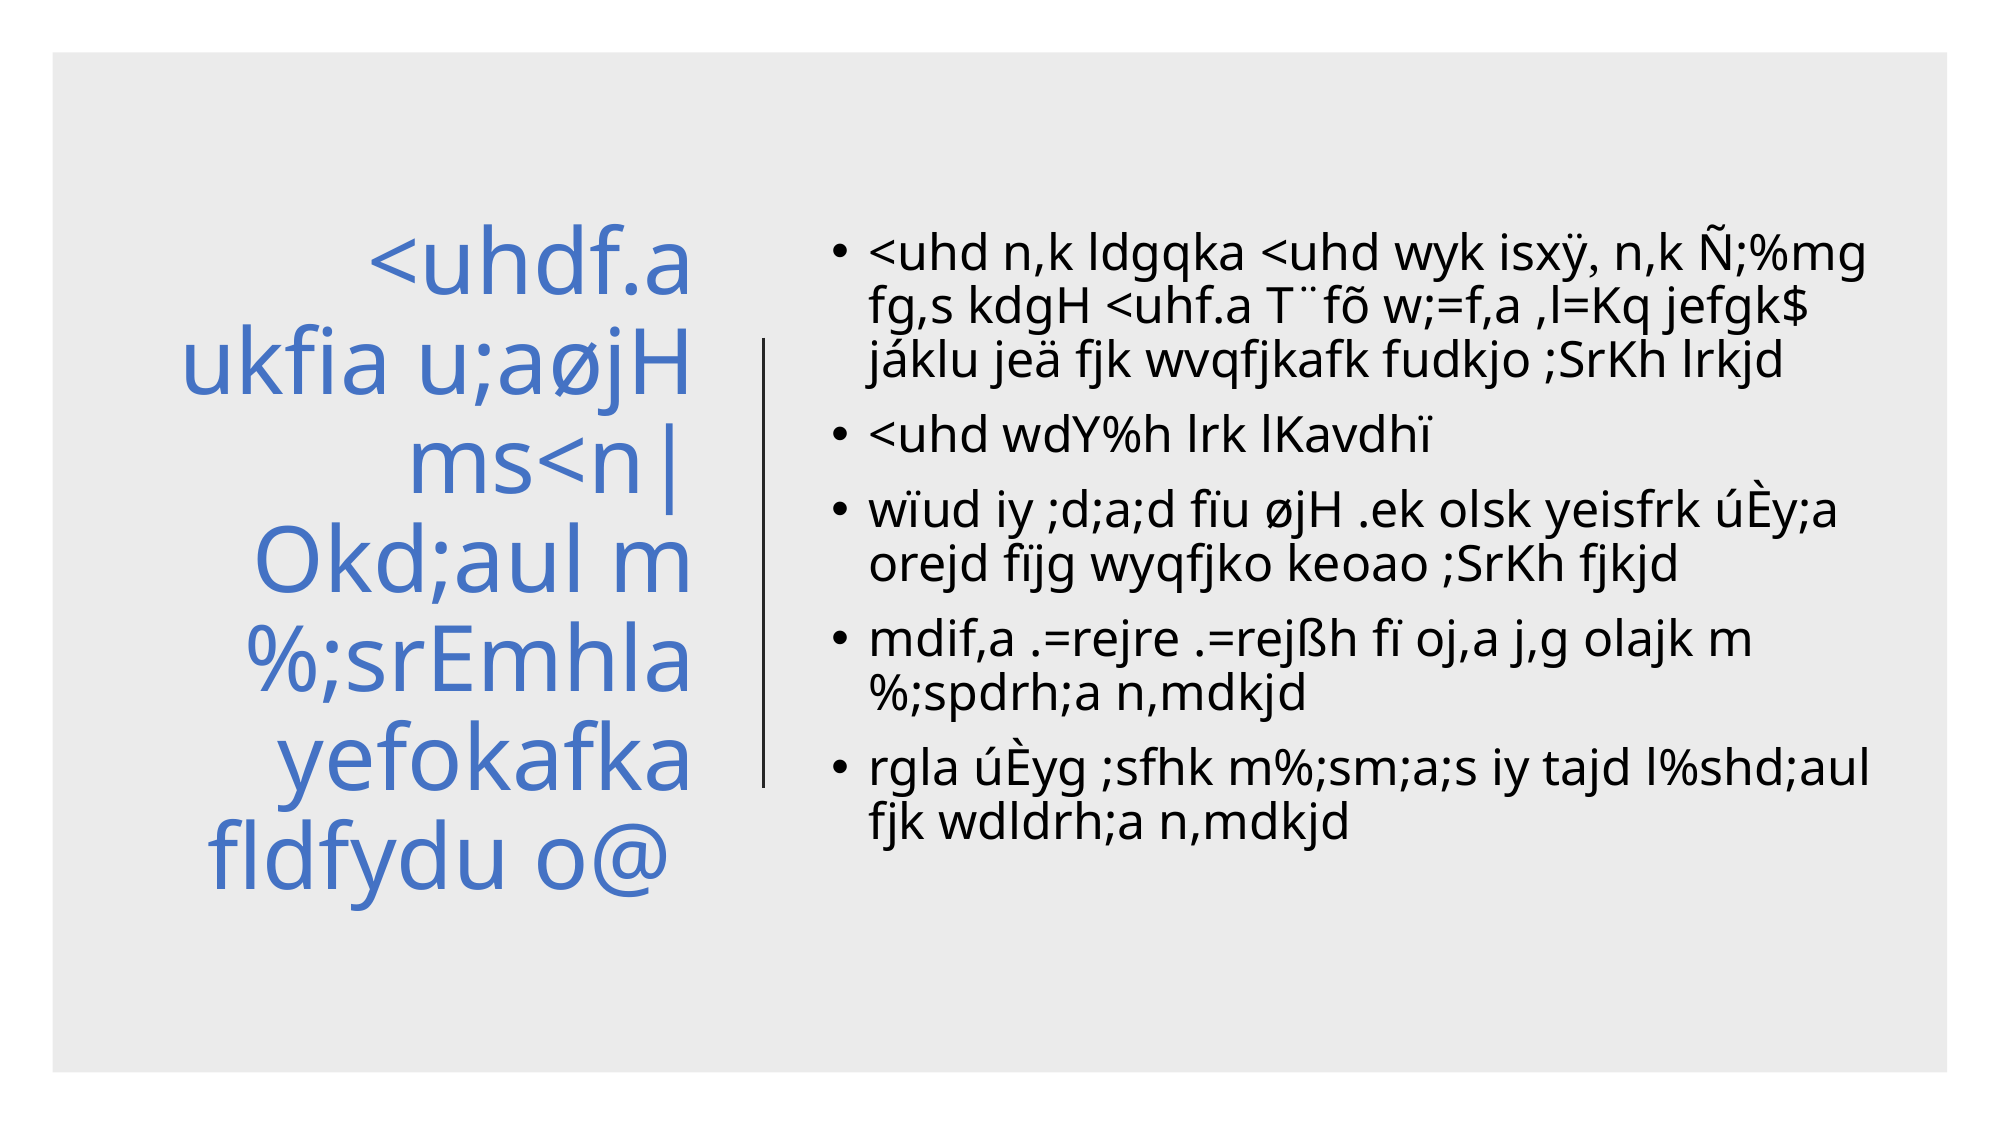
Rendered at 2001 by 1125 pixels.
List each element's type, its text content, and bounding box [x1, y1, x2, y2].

text_box [52, 51, 1948, 1073]
list <uhd n,k ldgqka <uhd wyk isxÿ, n,k Ñ;%mg fg,s kdgH <uhf.a T¨fõ w;=f,a ,l=Kq jefgk$ jáklu jeä fjk wvqfjkafk fudkjo ;SrKh lrkjd <uhd wdY%h lrk lKavdhï wïud iy ;d;a;d fïu øjH .ek olsk yeisfrk úÈy;a orejd fïjg wyqfjko keoao ;SrKh fjkjd mdif,a .=rejre .=rejßh fï oj,a j,g olajk m%;spdrh;a n,mdkjd rgla úÈyg ;sfhk m%;sm;a;s iy tajd l%shd;aul fjk wdldrh;a n,mdkjd [816, 95, 1948, 1057]
title <uhdf.a ukfia u;aøjH ms<n| Okd;aul m%;srEmhla yefokafka fldfydu o@ [137, 158, 711, 967]
